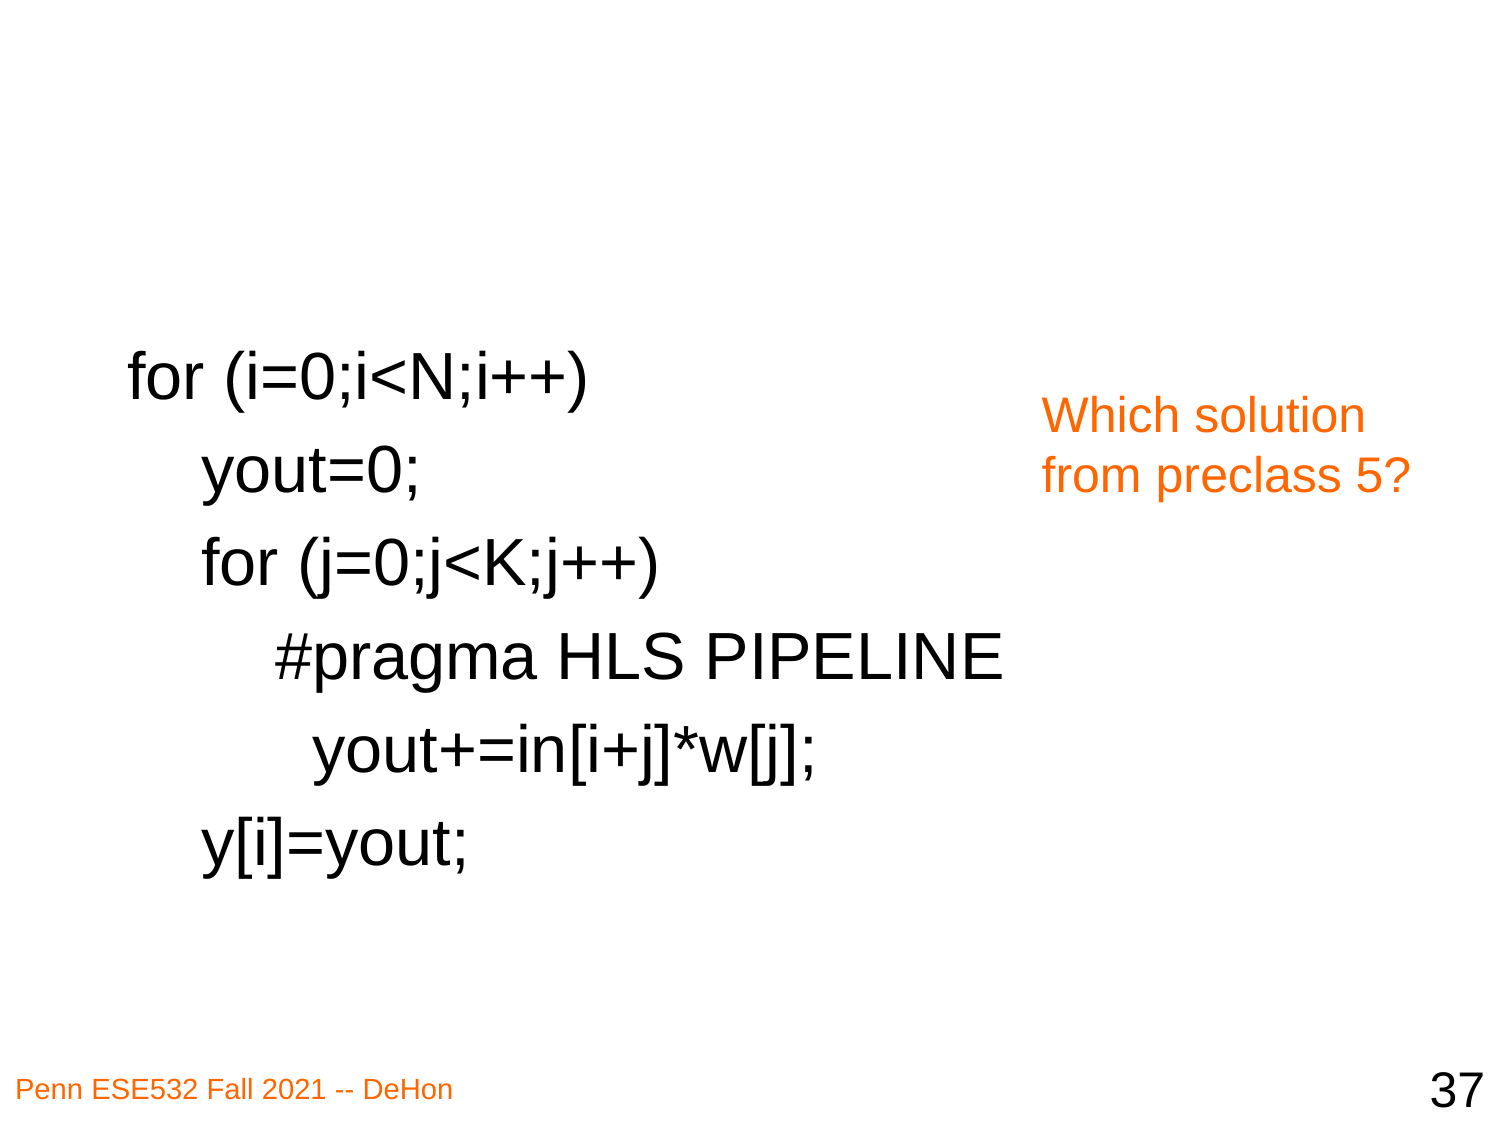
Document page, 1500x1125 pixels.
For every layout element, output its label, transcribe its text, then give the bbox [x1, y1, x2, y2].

slide_number Penn ESE532 Fall 2021 -- DeHon [0, 1062, 576, 1125]
slide_number 37 [1187, 1049, 1500, 1125]
list for (i=0;i<N;i++) yout=0; for (j=0;j<K;j++) #pragma HLS PIPELINE yout+=in[i+j]*w[j]; y[i]=yout; [112, 324, 1388, 1001]
text_box Which solution from preclass 5? [1026, 374, 1427, 510]
